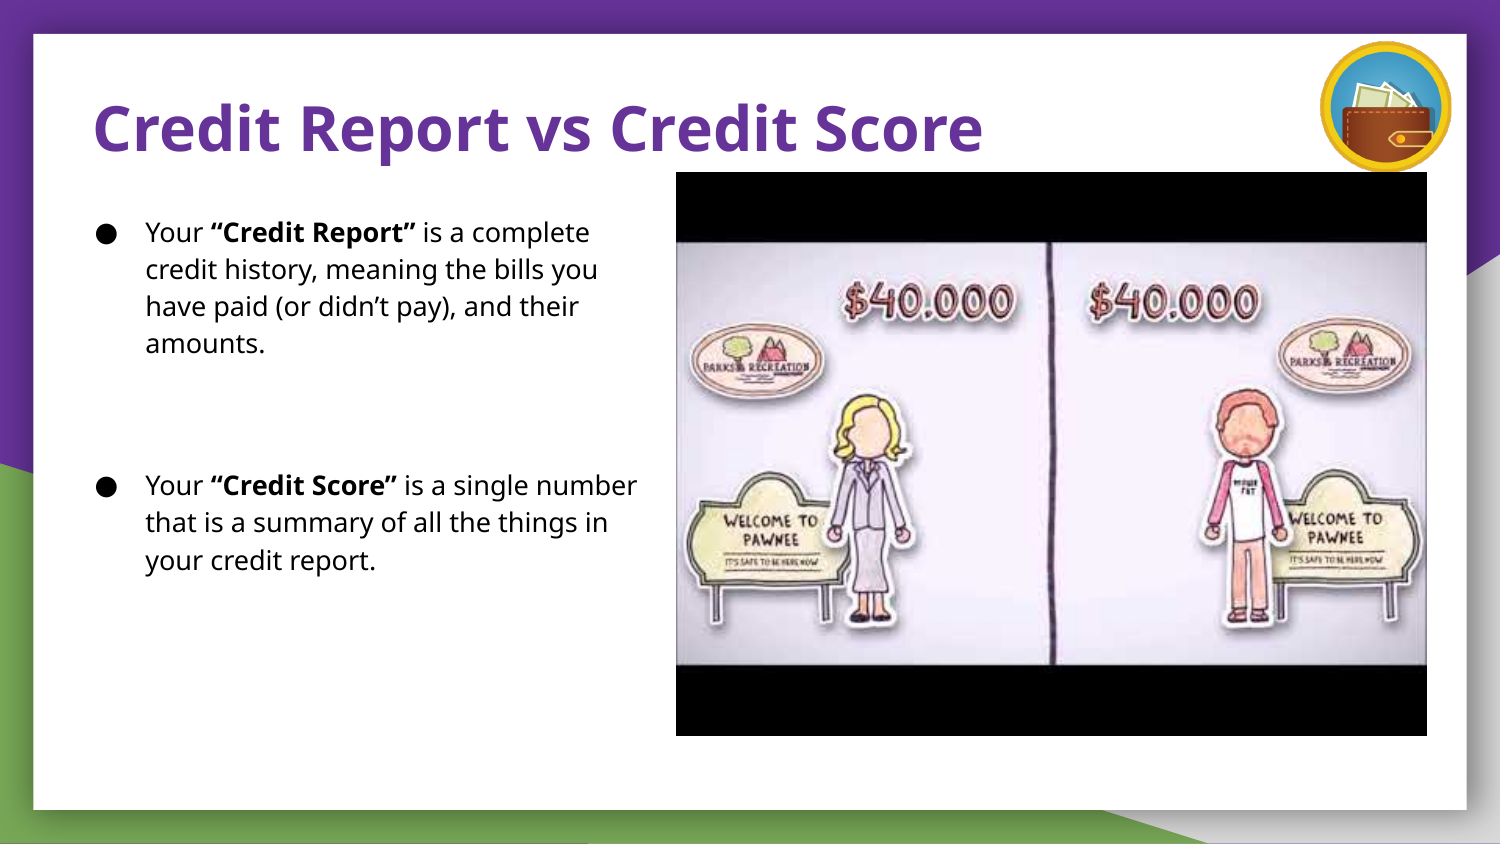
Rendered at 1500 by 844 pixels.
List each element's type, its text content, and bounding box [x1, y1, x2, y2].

picture [675, 41, 1453, 736]
list Your “Credit Report” is a complete credit history, meaning the bills you have paid (or didn’t pay), and their amounts. Your “Credit Score” is a single number that is a summary of all the things in your credit report. [55, 195, 659, 758]
title Credit Report vs Credit Score [77, 74, 1309, 231]
